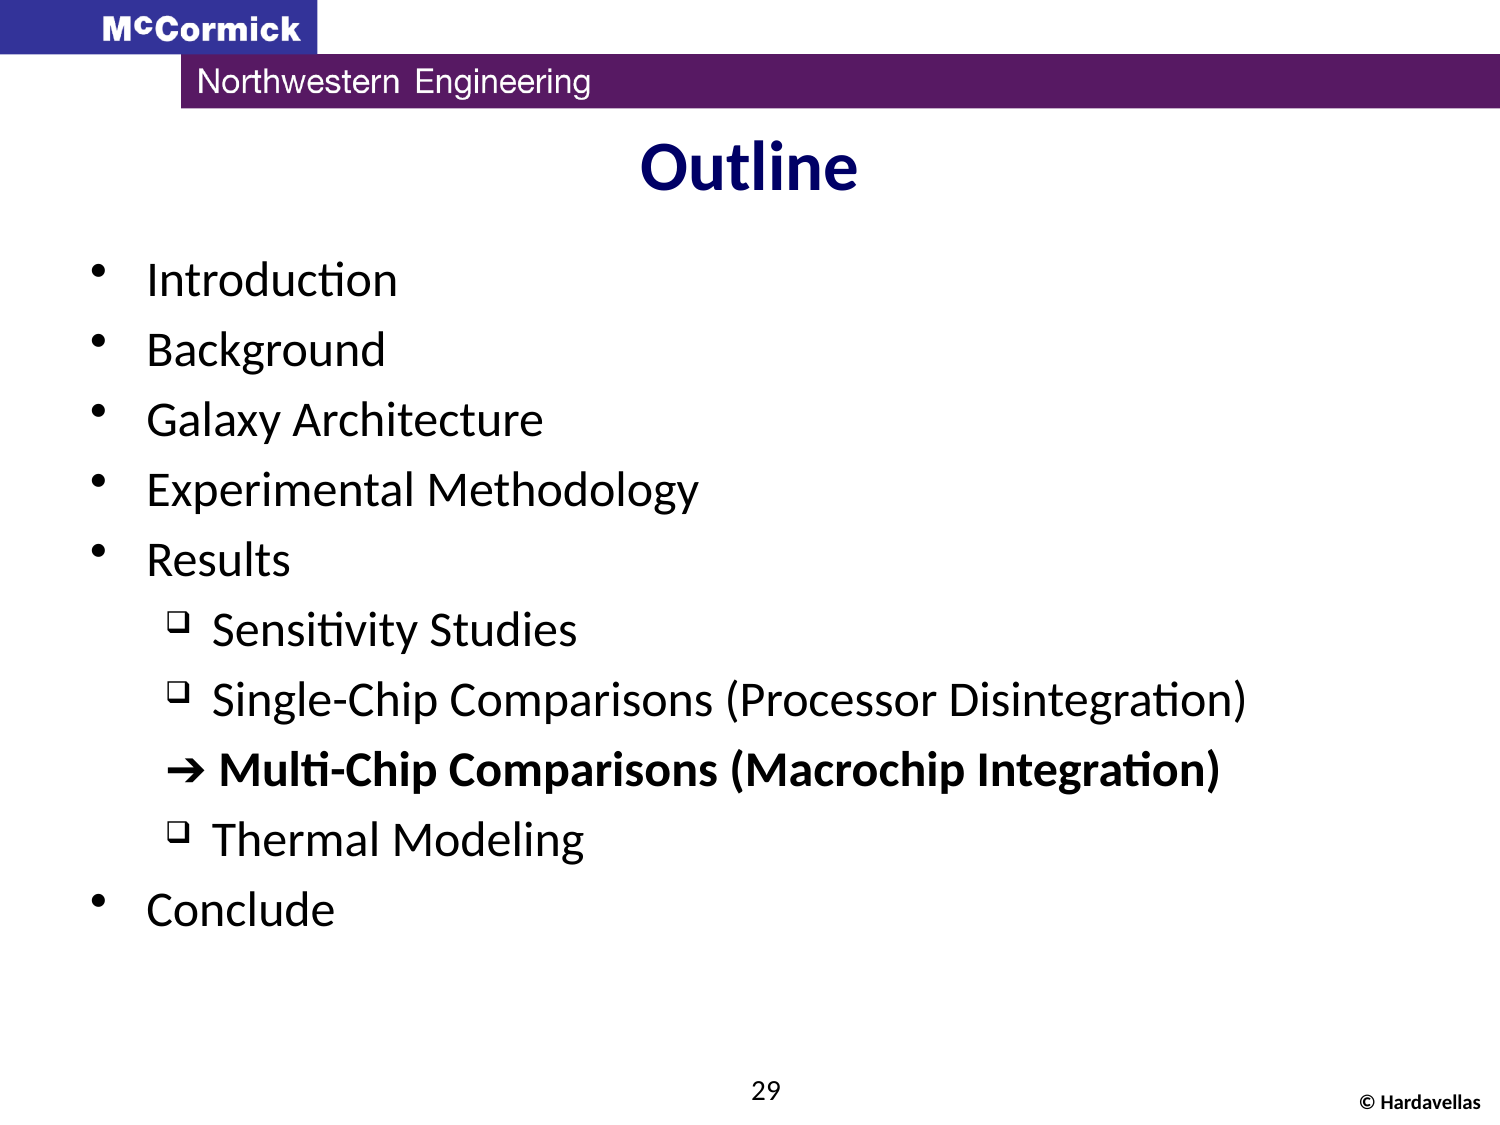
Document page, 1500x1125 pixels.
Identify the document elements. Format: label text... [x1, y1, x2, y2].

picture [199, 68, 595, 100]
title Outline [0, 107, 1500, 216]
slide_number 29 [445, 1063, 797, 1125]
list Introduction Background Galaxy Architecture Experimental Methodology Results Sensitivity Studies Single-Chip Comparisons (Processor Disintegration) ➔ Multi-Chip Comparisons (Macrochip Integration) Thermal Modeling Conclude [74, 238, 1426, 1026]
picture [96, 9, 681, 55]
footer © Hardavellas [999, 1080, 1497, 1119]
